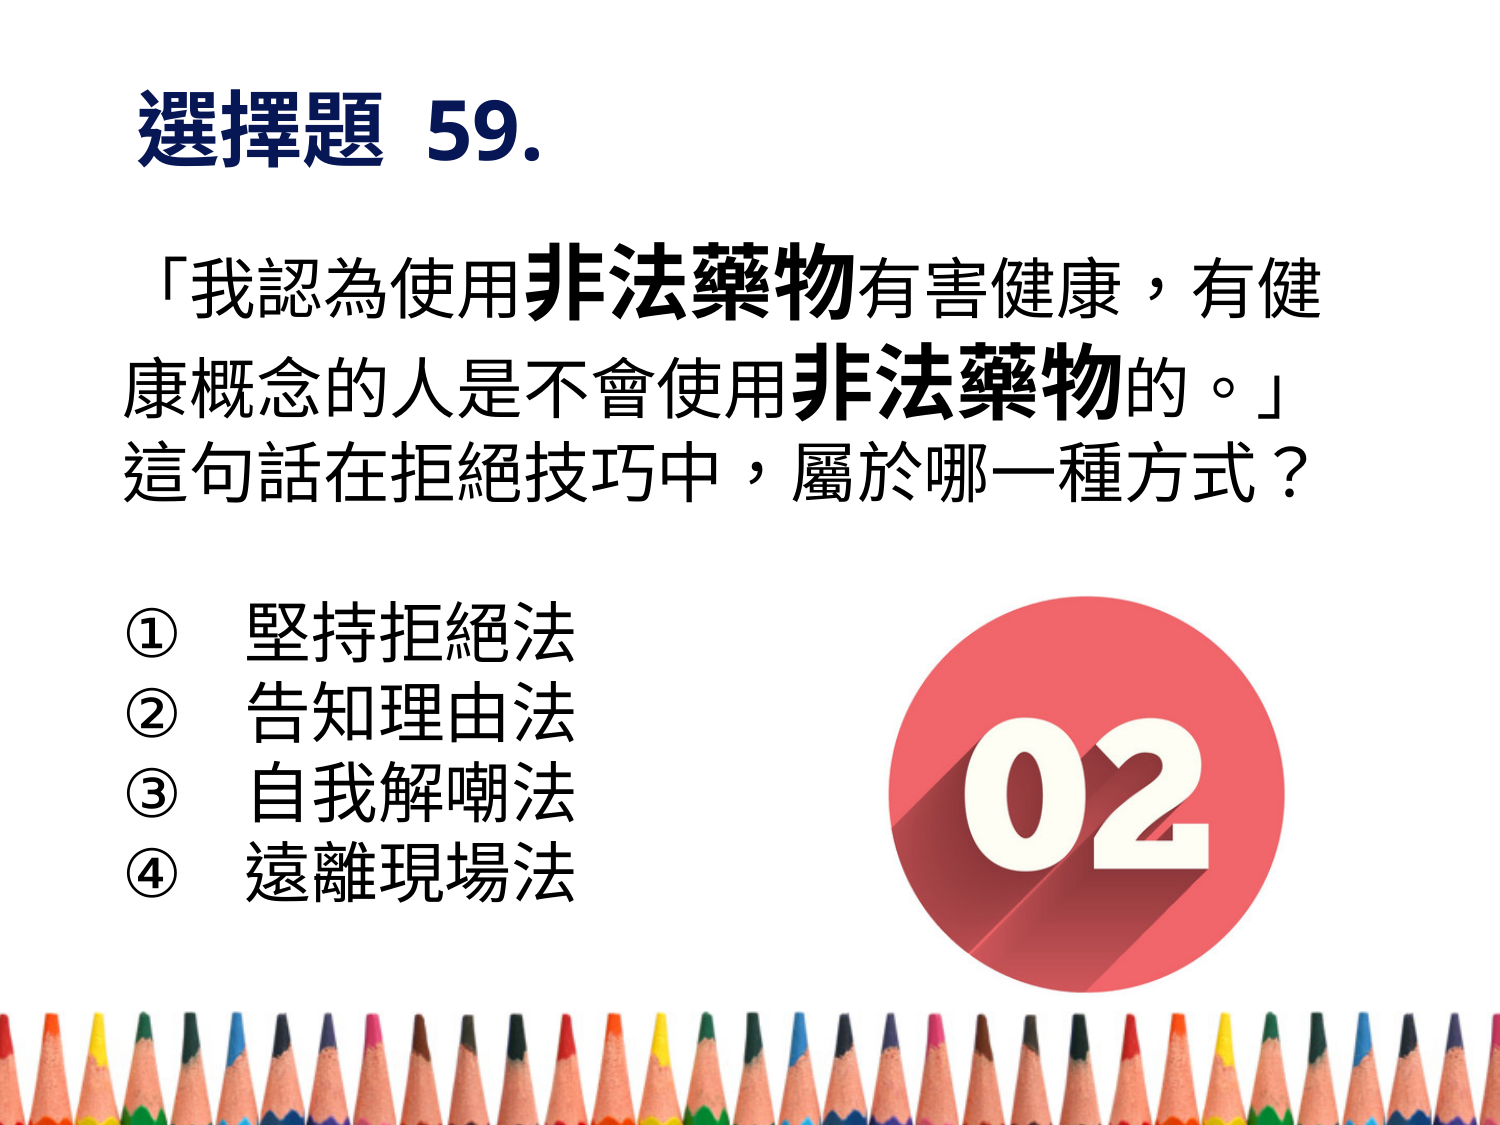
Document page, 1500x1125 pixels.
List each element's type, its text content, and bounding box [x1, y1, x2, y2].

title 選擇題 59. [121, 33, 1472, 222]
list 「我認為使用非法藥物有害健康，有健康概念的人是不會使用非法藥物的。」這句話在拒絕技巧中，屬於哪一種方式？ 堅持拒絕法 告知理由法 自我解嘲法 遠離現場法 [107, 223, 1390, 897]
picture [0, 0, 1500, 1125]
